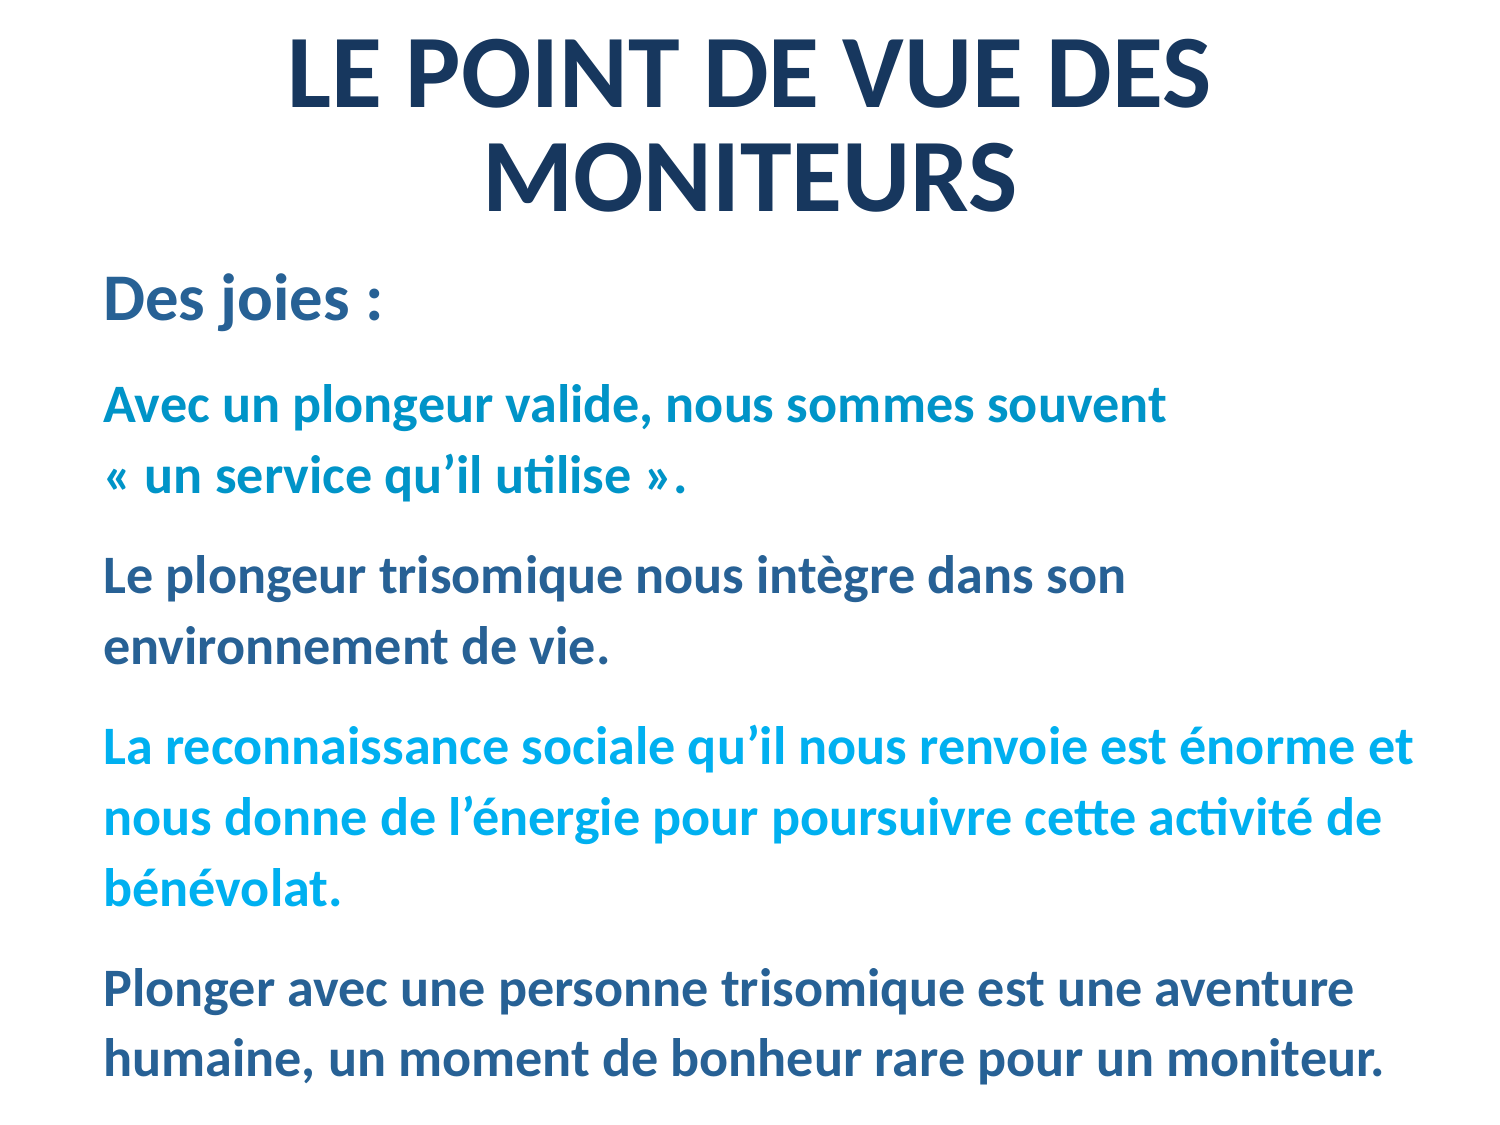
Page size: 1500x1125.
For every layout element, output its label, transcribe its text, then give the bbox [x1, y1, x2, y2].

text_box LE POINT DE VUE DES MONITEURS [0, 16, 1500, 241]
text_box Des joies : Avec un plongeur valide, nous sommes souvent « un service qu’il utilise ». Le plongeur trisomique nous intègre dans son environnement de vie. La reconnaissance sociale qu’il nous renvoie est énorme et nous donne de l’énergie pour poursuivre cette activité de bénévolat. Plonger avec une personne trisomique est une aventure humaine, un moment de bonheur rare pour un moniteur. [88, 255, 1500, 1125]
